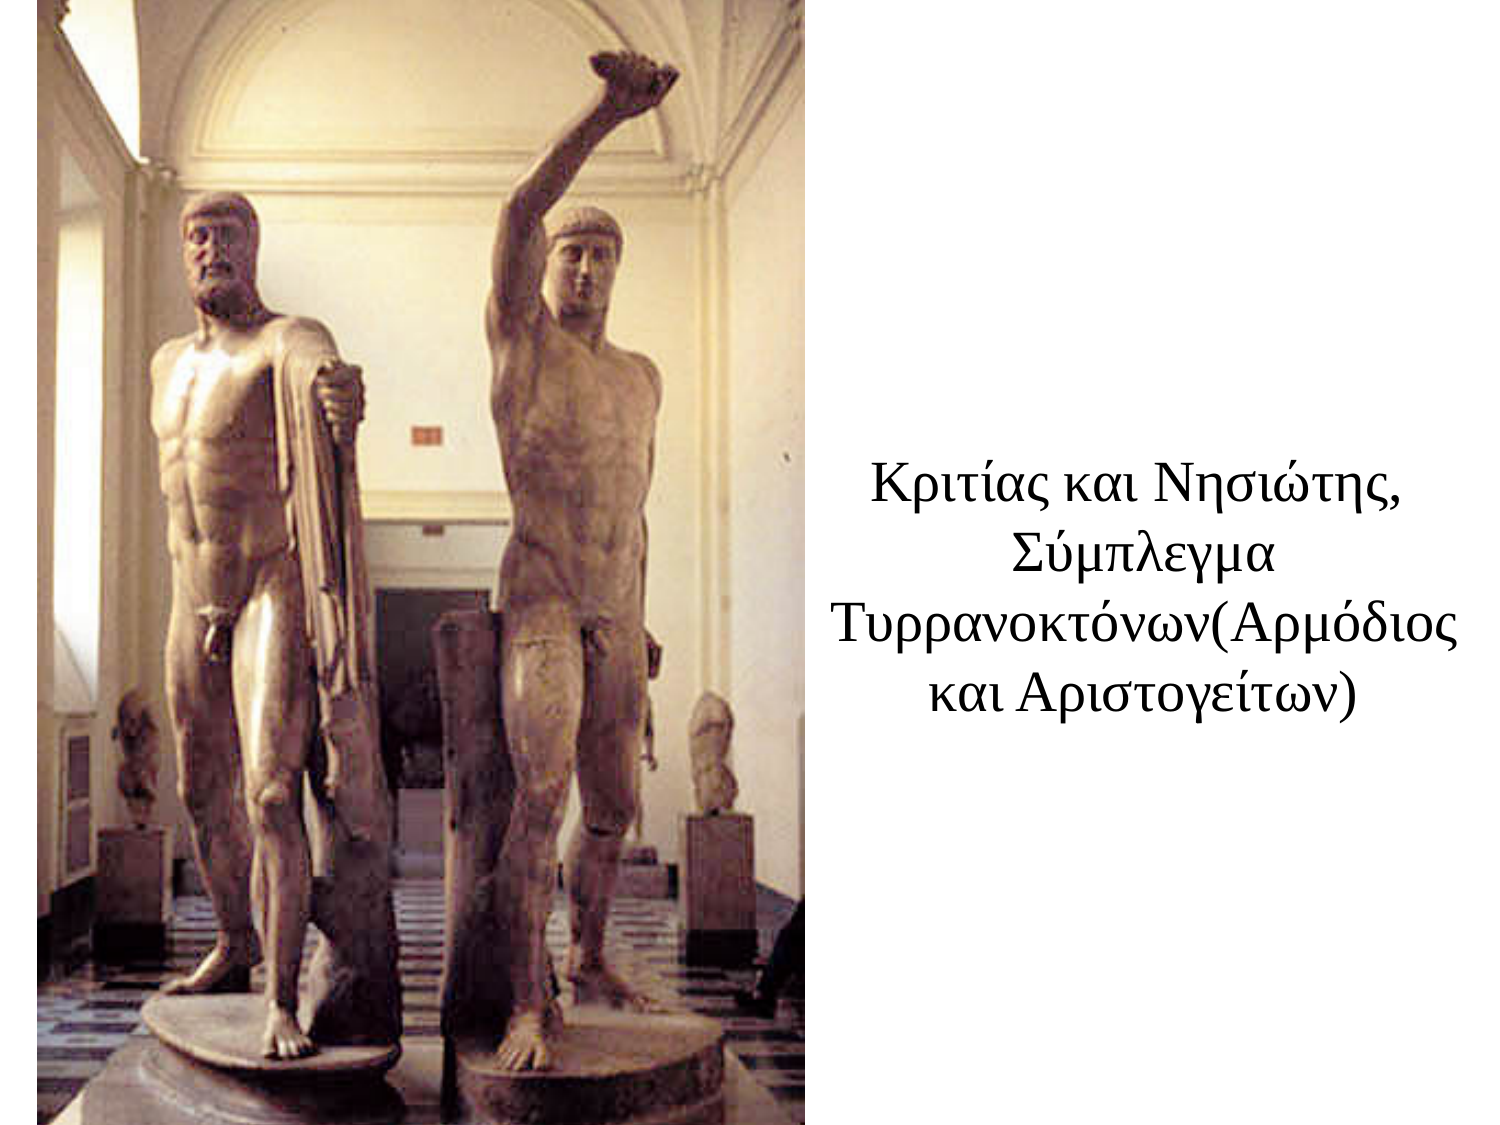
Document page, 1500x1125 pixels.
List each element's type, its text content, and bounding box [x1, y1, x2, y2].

picture [37, 0, 806, 1125]
text_box Κριτίας και Νησιώτης, Σύμπλεγμα Τυρρανοκτόνων(Αρμόδιος και Αριστογείτων) [809, 435, 1500, 731]
